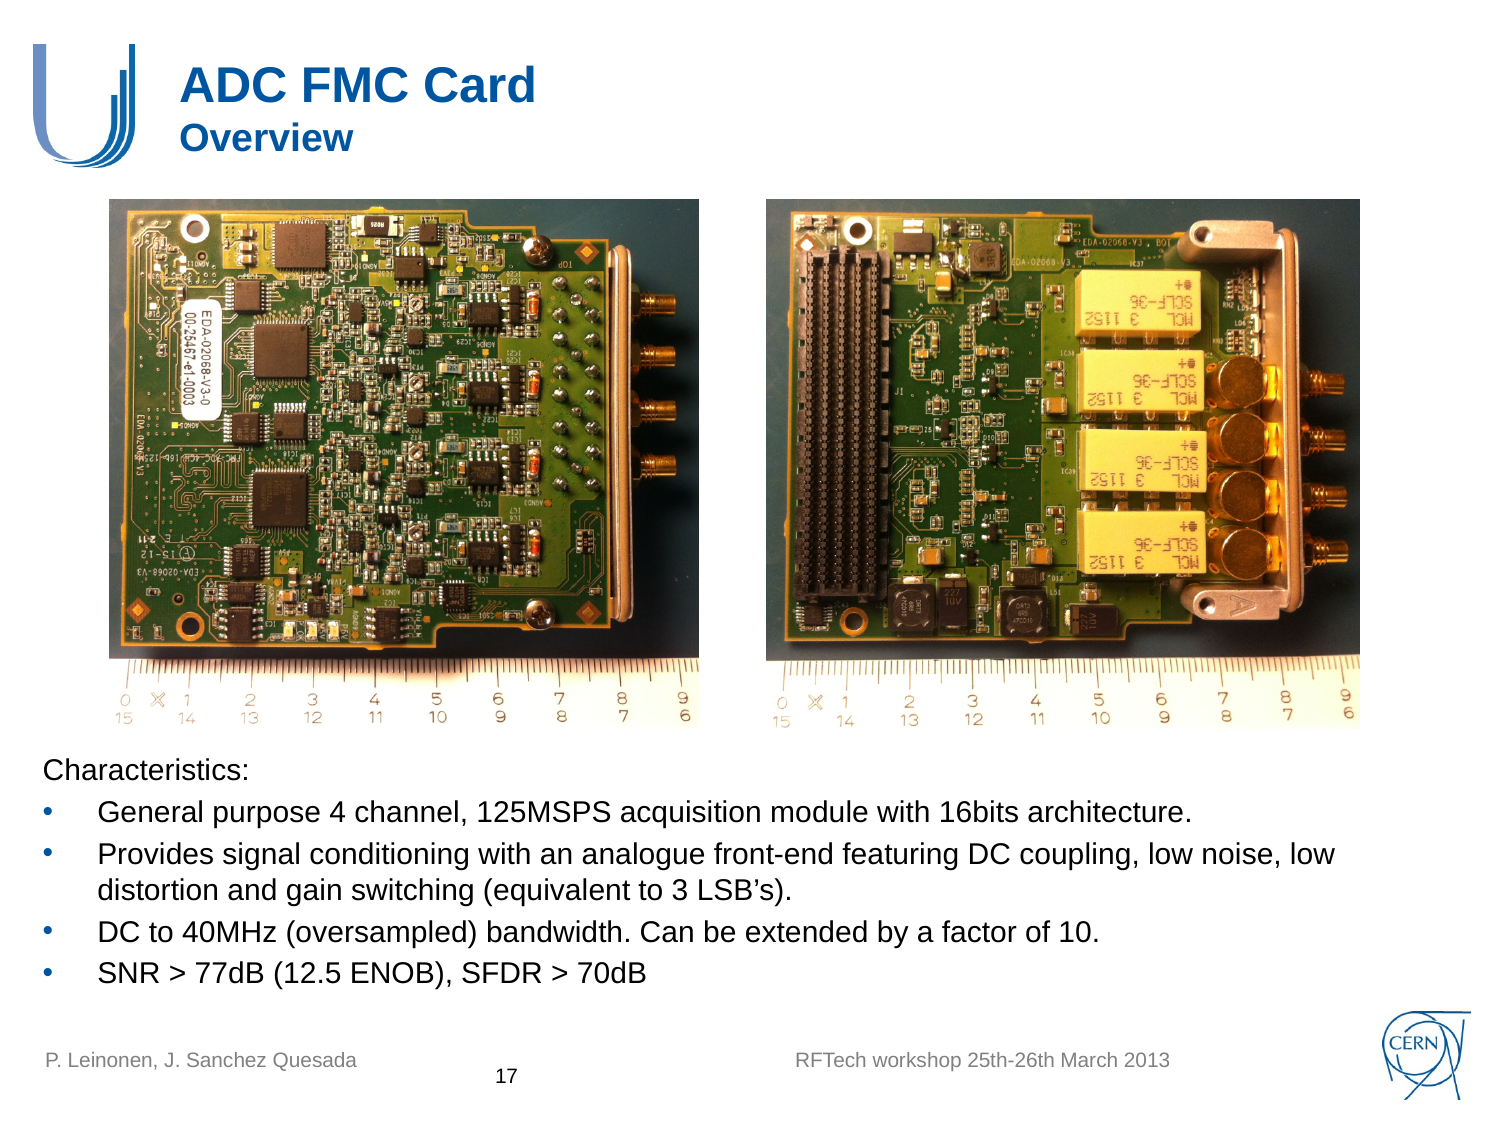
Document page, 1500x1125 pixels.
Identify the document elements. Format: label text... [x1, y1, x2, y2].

picture [1382, 1011, 1471, 1100]
picture [33, 44, 135, 168]
list Characteristics: General purpose 4 channel, 125MSPS acquisition module with 16bits architecture. Provides signal conditioning with an analogue front-end featuring DC coupling, low noise, low distortion and gain switching (equivalent to 3 LSB’s). DC to 40MHz (oversampled) bandwidth. Can be extended by a factor of 10. SNR > 77dB (12.5 ENOB), SFDR > 70dB [27, 743, 1466, 999]
text_box P. Leinonen, J. Sanchez Quesada RFTech workshop 25th-26th March 2013 17 [30, 1042, 1350, 1103]
title ADC FMC Card Overview [164, 45, 1471, 168]
picture [765, 199, 1361, 730]
picture [109, 199, 699, 730]
